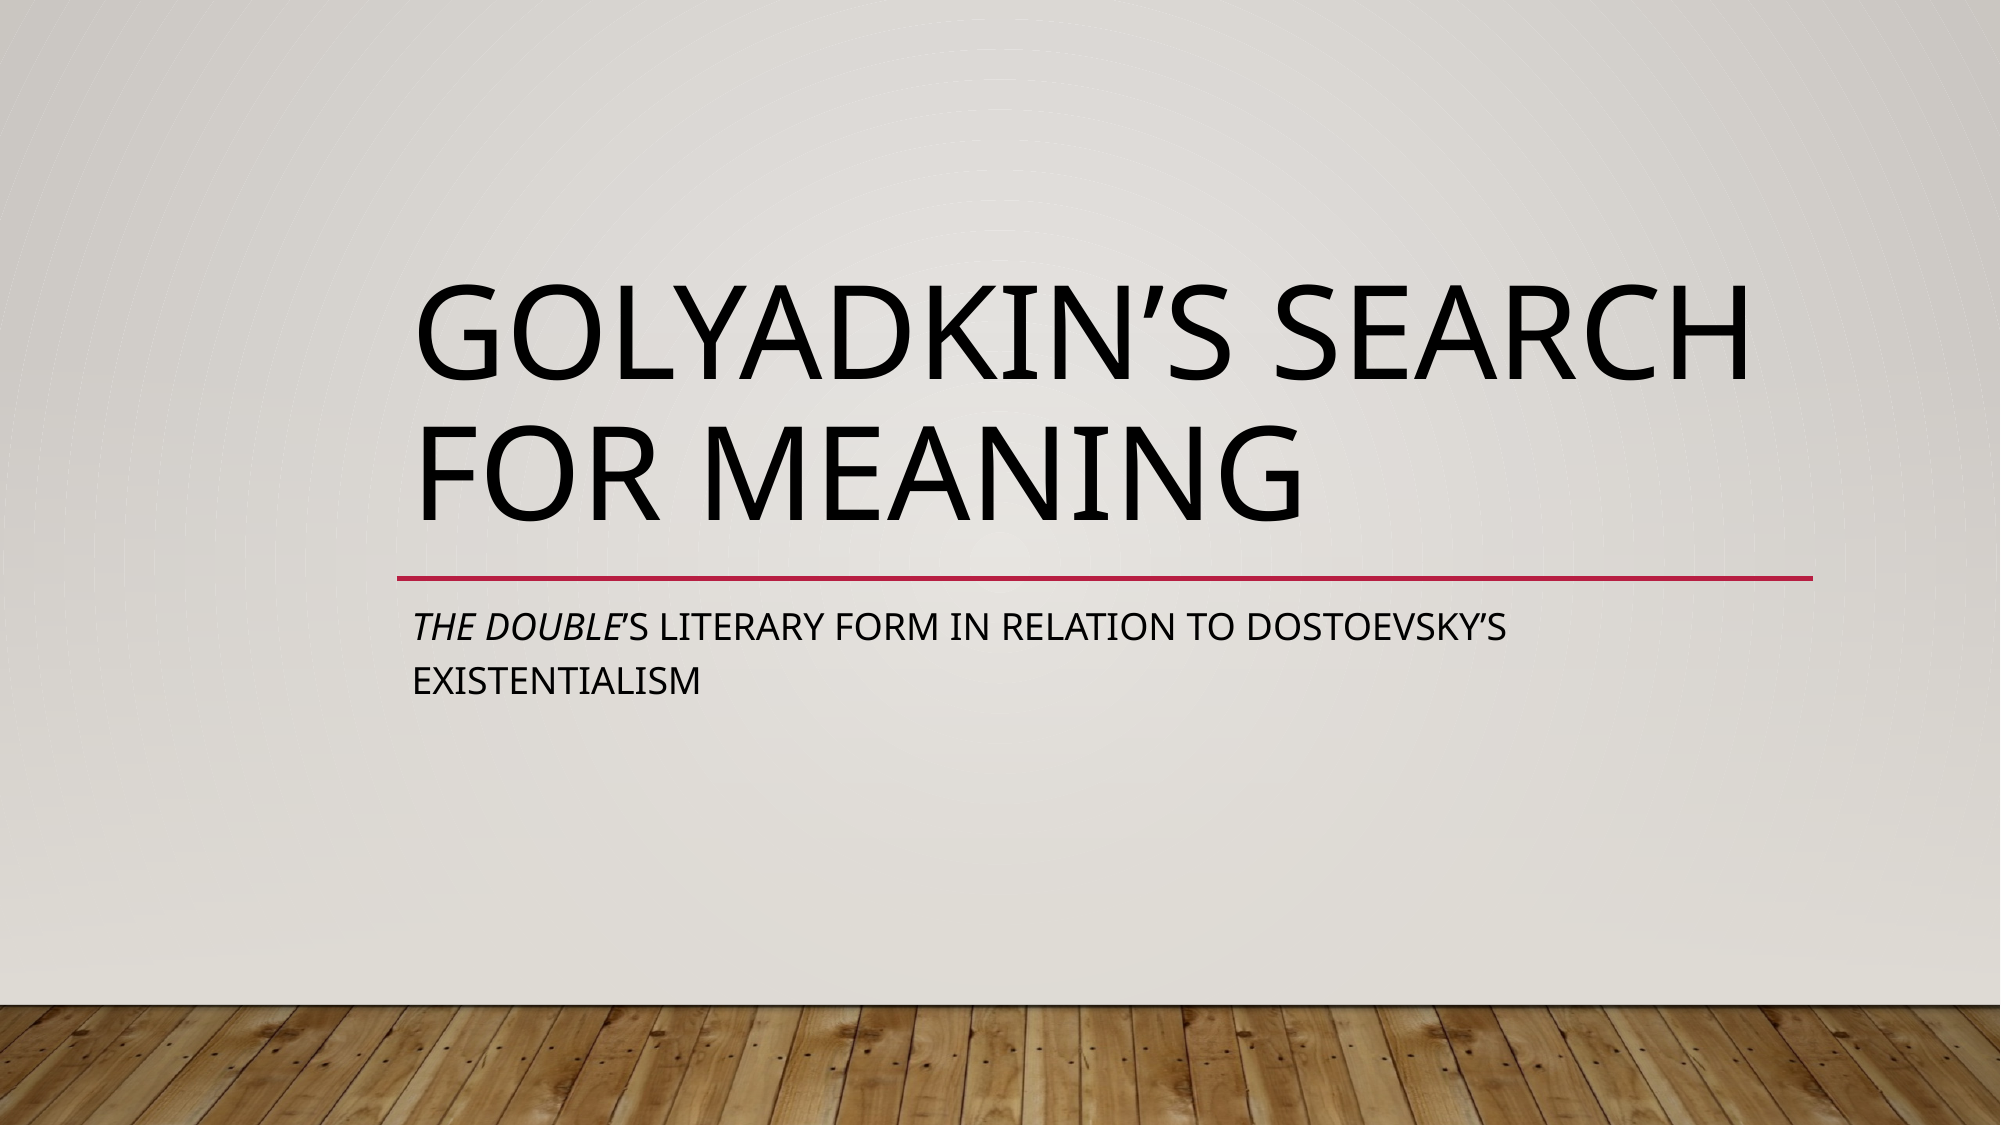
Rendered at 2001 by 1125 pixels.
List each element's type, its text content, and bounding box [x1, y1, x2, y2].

title Golyadkin’s Search for Meaning [396, 131, 1814, 549]
picture [0, 1005, 2000, 1125]
subtitle The Double’s Literary form in relation to Dostoevsky’s Existentialism [396, 579, 1814, 740]
